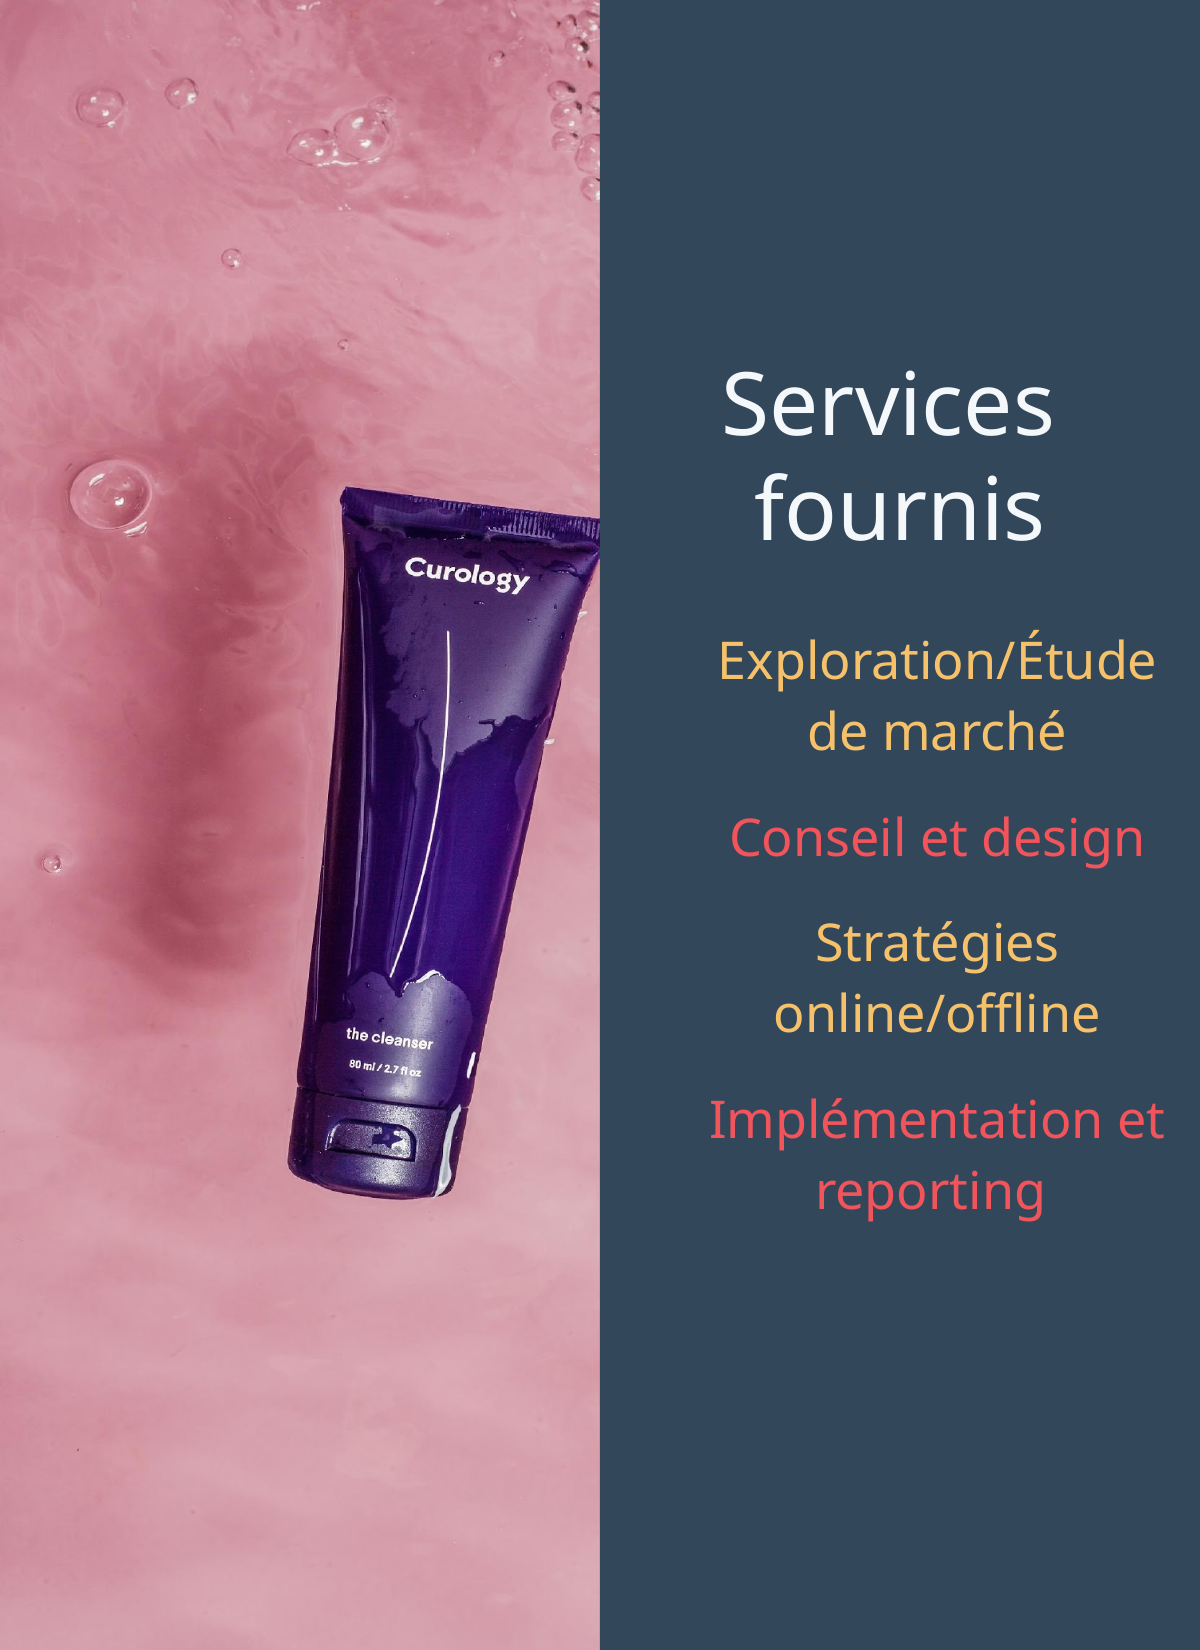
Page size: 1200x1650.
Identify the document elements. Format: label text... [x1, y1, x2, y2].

picture [0, 0, 599, 1650]
subtitle Exploration/Étude de marché Conseil et design Stratégies online/offline Implémentation et reporting [600, 602, 1200, 1650]
title Services fournis [600, 0, 1200, 573]
